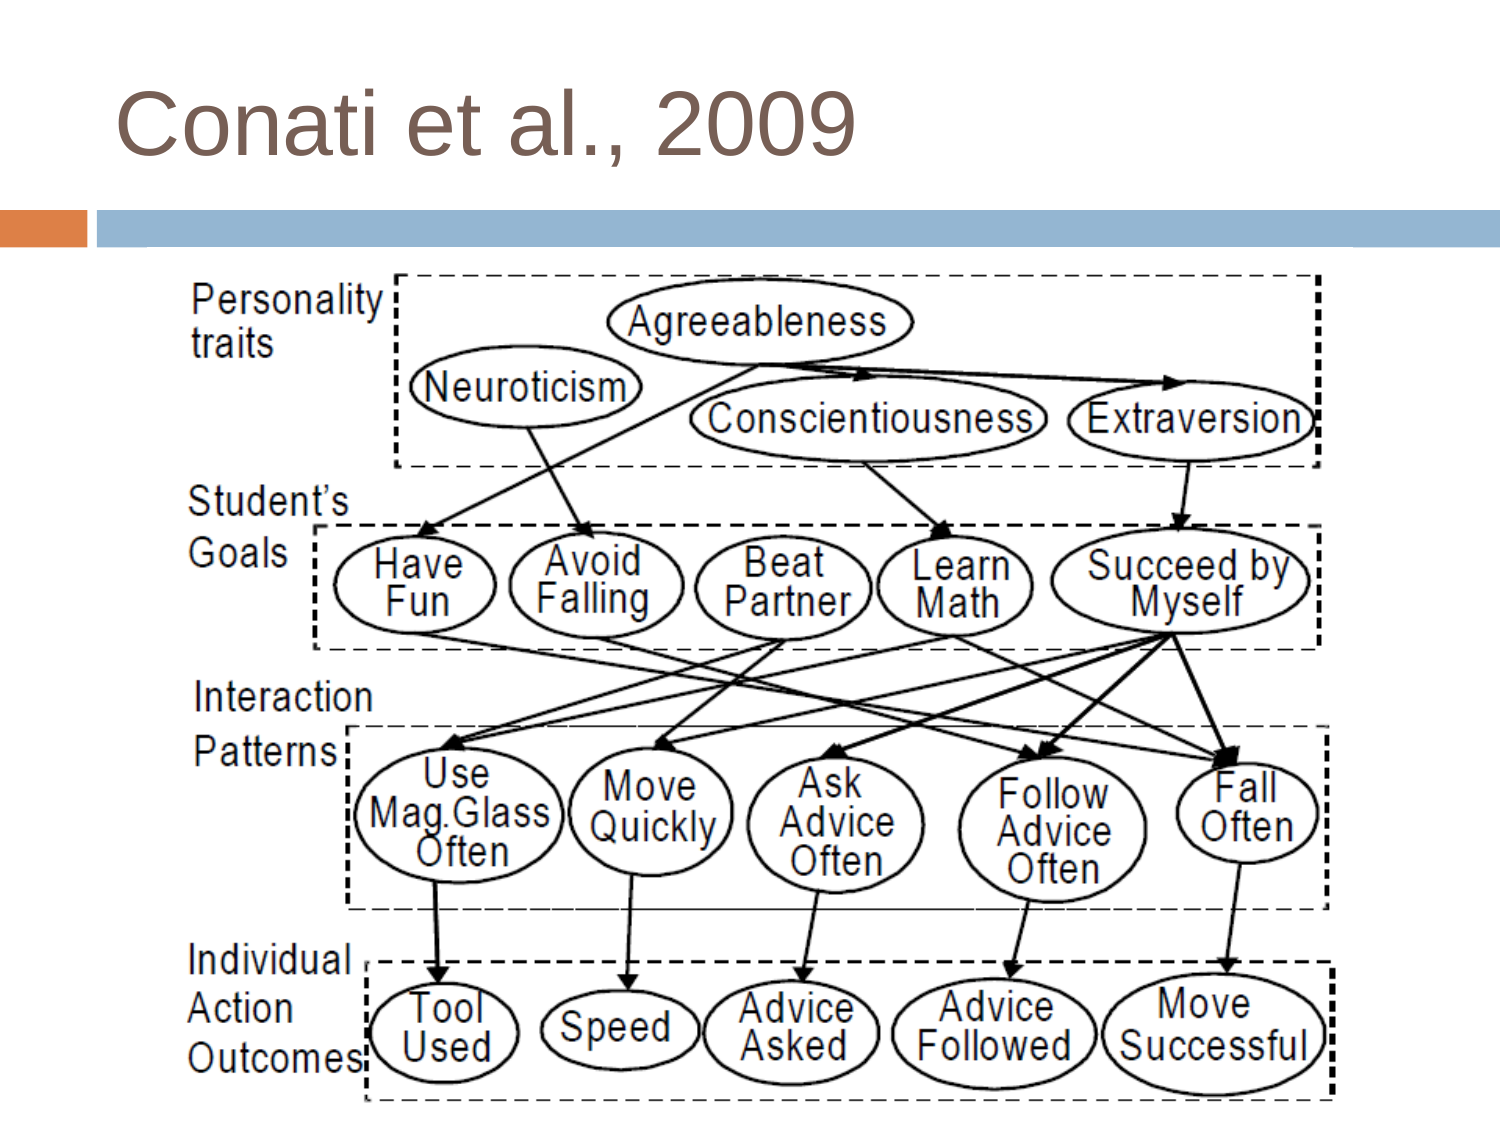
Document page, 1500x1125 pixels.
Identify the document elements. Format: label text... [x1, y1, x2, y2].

title Conati et al., 2009 [99, 37, 1438, 200]
picture [147, 247, 1353, 1120]
